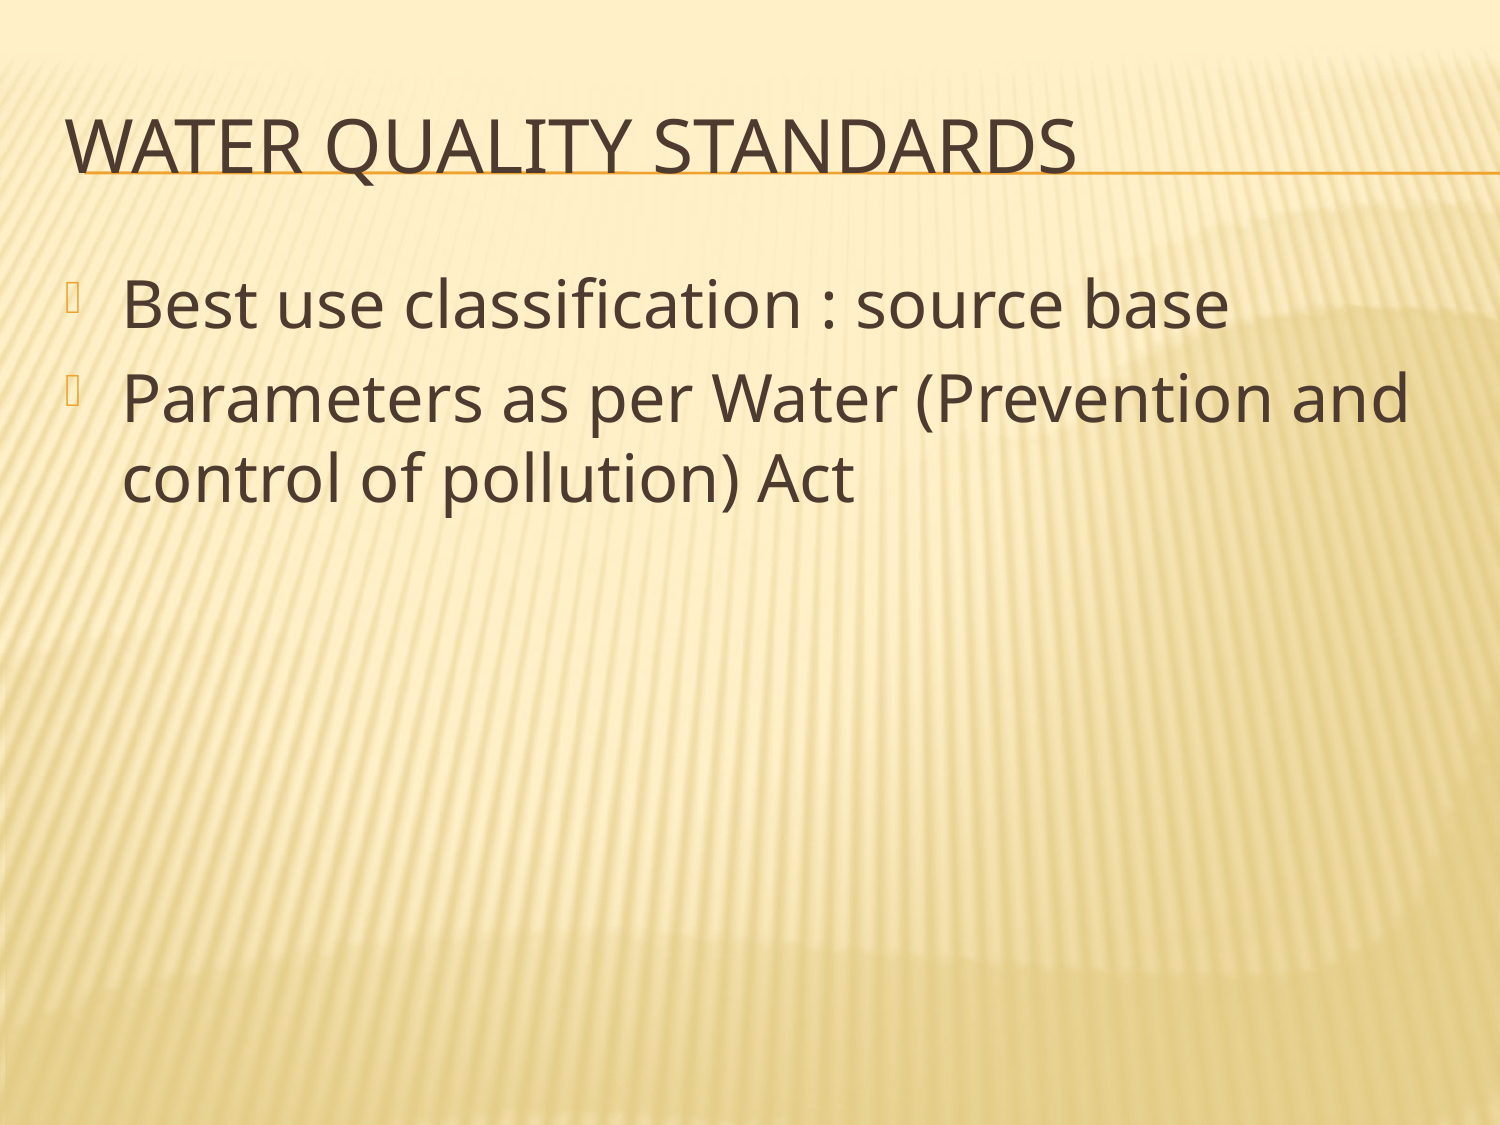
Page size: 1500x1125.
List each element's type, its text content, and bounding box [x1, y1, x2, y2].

title Water quality standards [50, 75, 1475, 213]
list Best use classification : source base Parameters as per Water (Prevention and control of pollution) Act [50, 254, 1475, 998]
